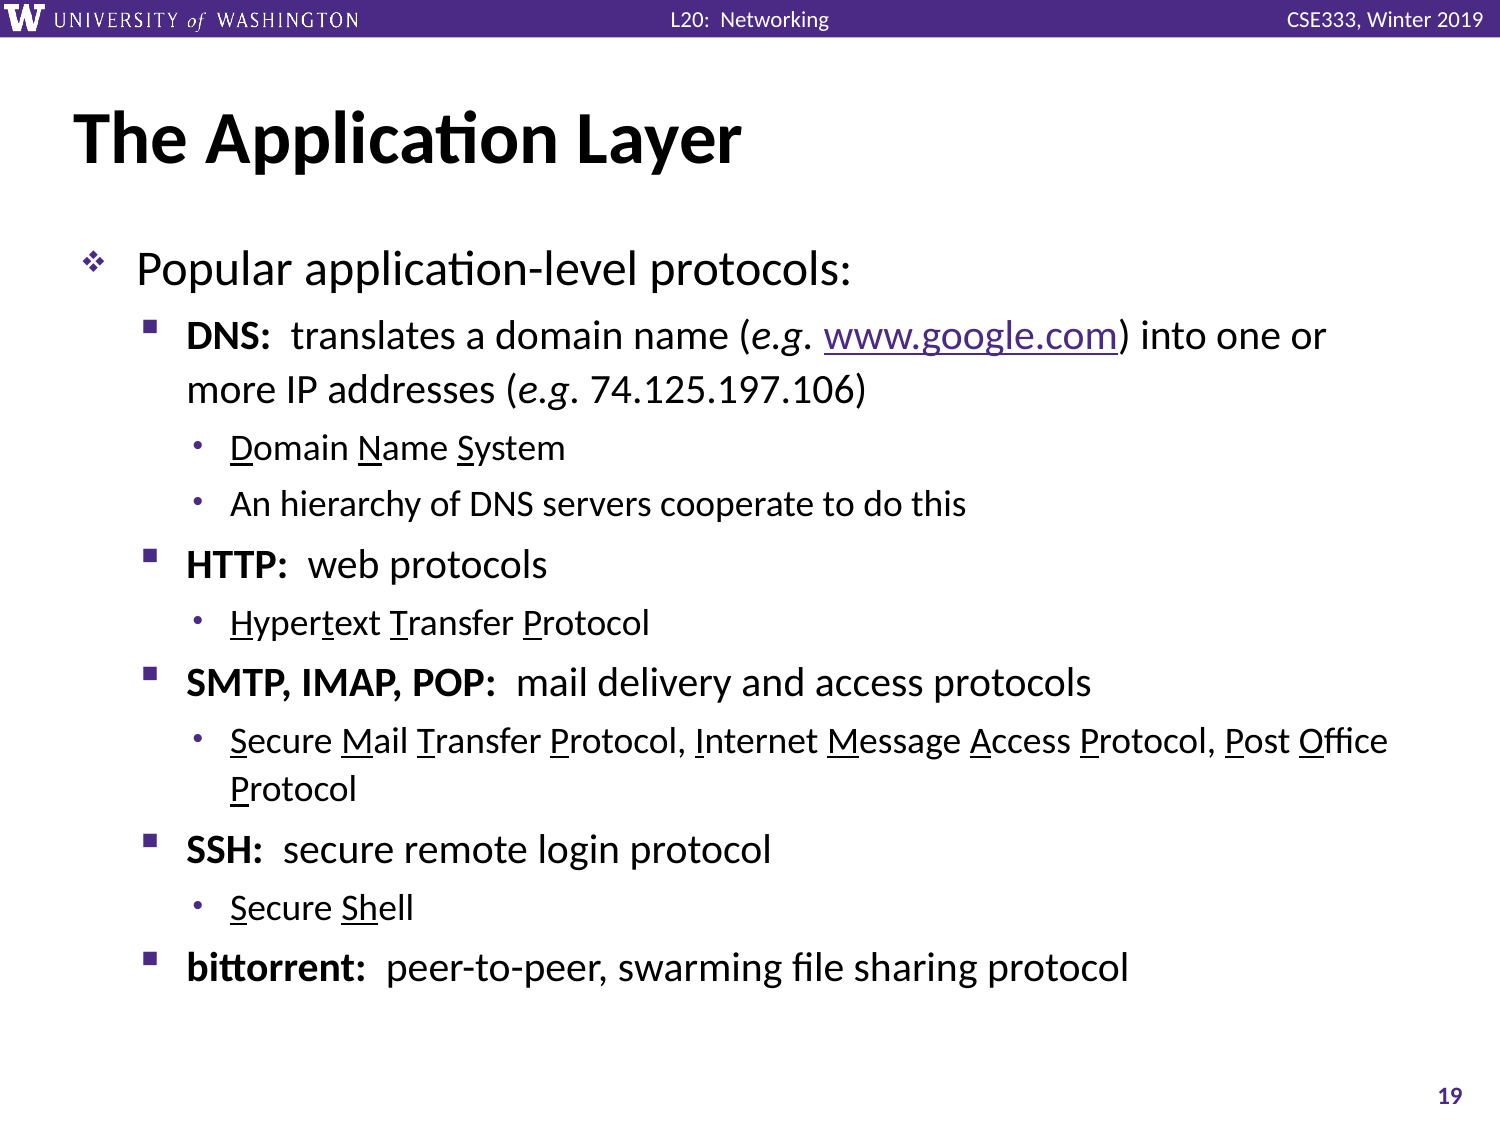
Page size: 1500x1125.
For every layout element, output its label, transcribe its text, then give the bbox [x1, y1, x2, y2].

picture [4, 4, 358, 32]
slide_number 19 [1400, 1065, 1500, 1125]
list Popular application-level protocols: DNS: translates a domain name (e.g. www.google.com) into one or more IP addresses (e.g. 74.125.197.106) Domain Name System An hierarchy of DNS servers cooperate to do this HTTP: web protocols Hypertext Transfer Protocol SMTP, IMAP, POP: mail delivery and access protocols Secure Mail Transfer Protocol, Internet Message Access Protocol, Post Office Protocol SSH: secure remote login protocol Secure Shell bittorrent: peer-to-peer, swarming file sharing protocol [64, 223, 1438, 1040]
title The Application Layer [58, 71, 1438, 197]
